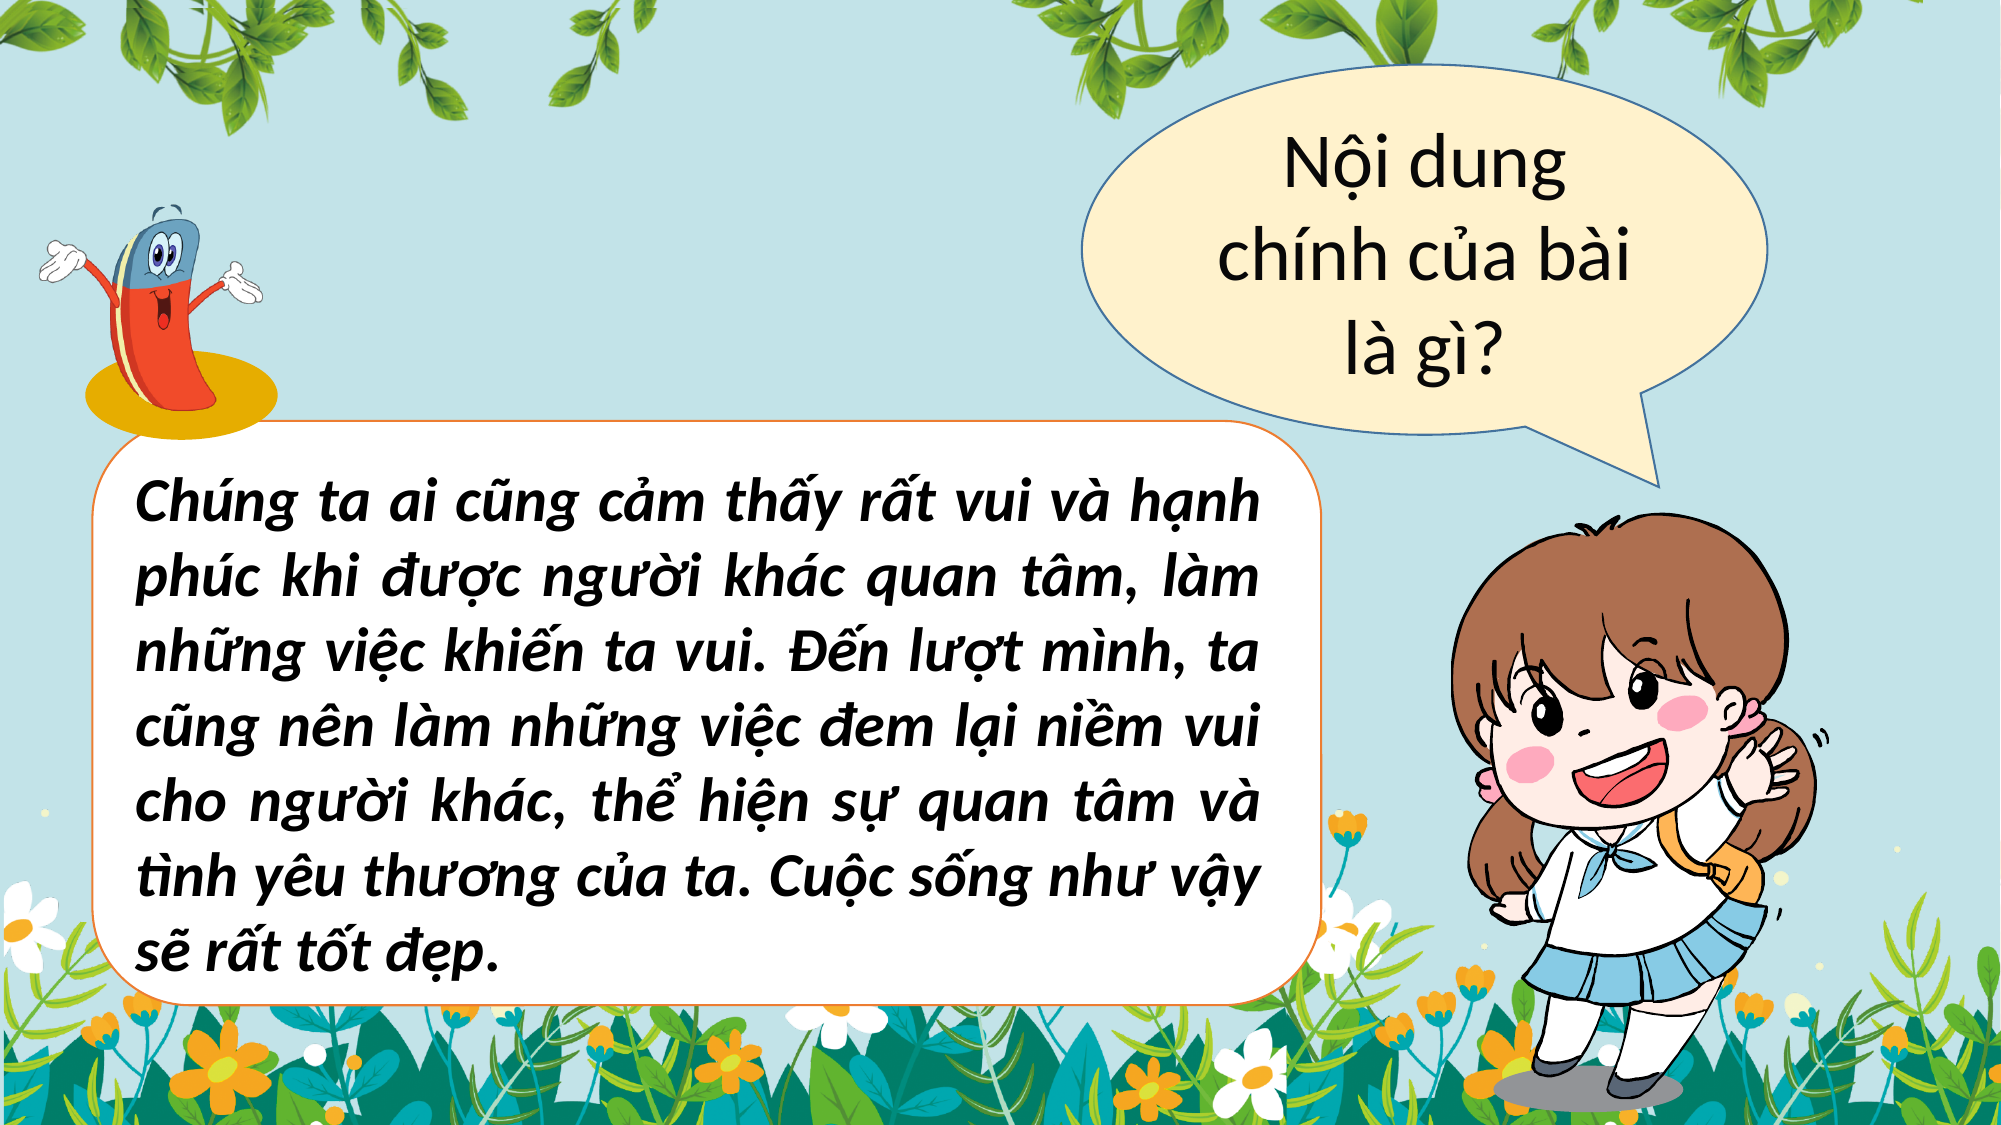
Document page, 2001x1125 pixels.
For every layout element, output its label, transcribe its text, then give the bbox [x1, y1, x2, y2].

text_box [30, 144, 1322, 1006]
picture [0, 0, 2001, 1125]
text_box Nội dung chính của bài là gì? [1322, 161, 1769, 489]
